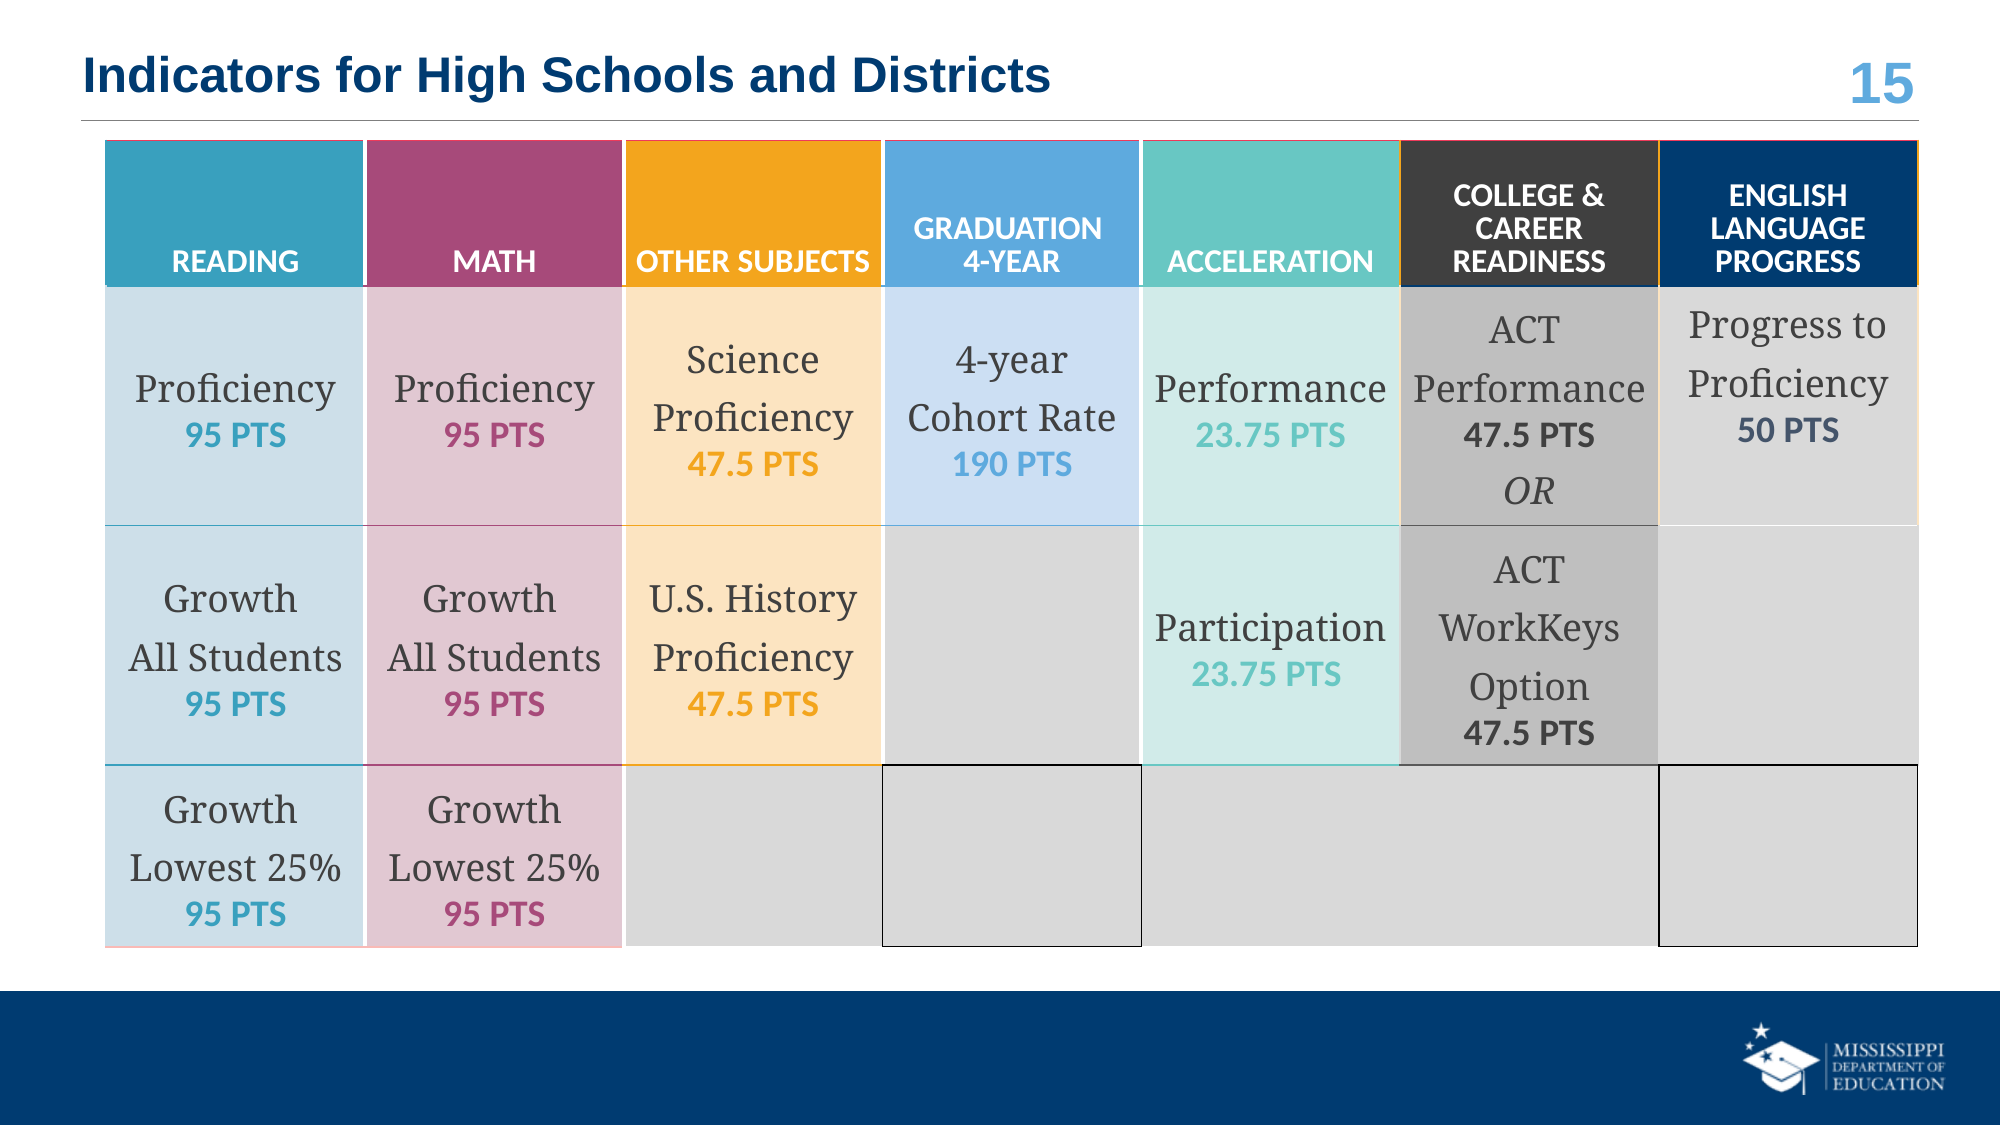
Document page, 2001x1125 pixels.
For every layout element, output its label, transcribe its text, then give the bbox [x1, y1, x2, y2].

table_cell [885, 526, 1139, 764]
table_cell ACT WorkKeys Option 47.5 pts [1401, 526, 1658, 764]
table_cell U.S. History Proficiency 47.5 pts [626, 526, 881, 764]
table_cell [883, 766, 1141, 946]
title Indicators for High Schools and Districts [67, 45, 1808, 108]
table_cell Growth All Students 95 pts [367, 526, 622, 764]
table_cell Growth Lowest 25% 95 pts [367, 766, 622, 946]
table_cell Proficiency 95 pts [367, 287, 622, 525]
table_cell Performance 23.75 pts [1143, 287, 1399, 525]
table_cell ACT Performance 47.5 pts Or [1401, 287, 1658, 525]
table_cell Science Proficiency 47.5 pts [626, 287, 881, 525]
table_cell Progress to Proficiency 50 pts [1660, 287, 1917, 525]
table_header OTHER SUBJECTS [626, 141, 881, 285]
table_header GRADUATION 4-YEAR [885, 141, 1139, 285]
table_cell 4-year Cohort Rate 190 pts [885, 287, 1139, 525]
table_cell [1142, 766, 1399, 946]
picture [1742, 1021, 1946, 1095]
table_header READING [107, 141, 363, 285]
table_cell Proficiency 95 pts [107, 287, 363, 525]
table_cell [626, 766, 882, 946]
table_header ENGLISH LANGUAGE PROGRESS [1660, 141, 1917, 285]
table_header MATH [367, 141, 622, 285]
table_cell [1401, 766, 1658, 946]
table_header COLLEGE & CAREER READINESS [1401, 141, 1658, 285]
table_cell Growth All Students 95 pts [107, 526, 363, 764]
table_cell [1660, 526, 1917, 764]
table_cell Growth Lowest 25% 95 pts [107, 766, 363, 946]
table_cell Participation 23.75 pts [1143, 526, 1399, 764]
table_cell [1660, 766, 1917, 946]
table_header ACCELERATION [1143, 141, 1399, 285]
